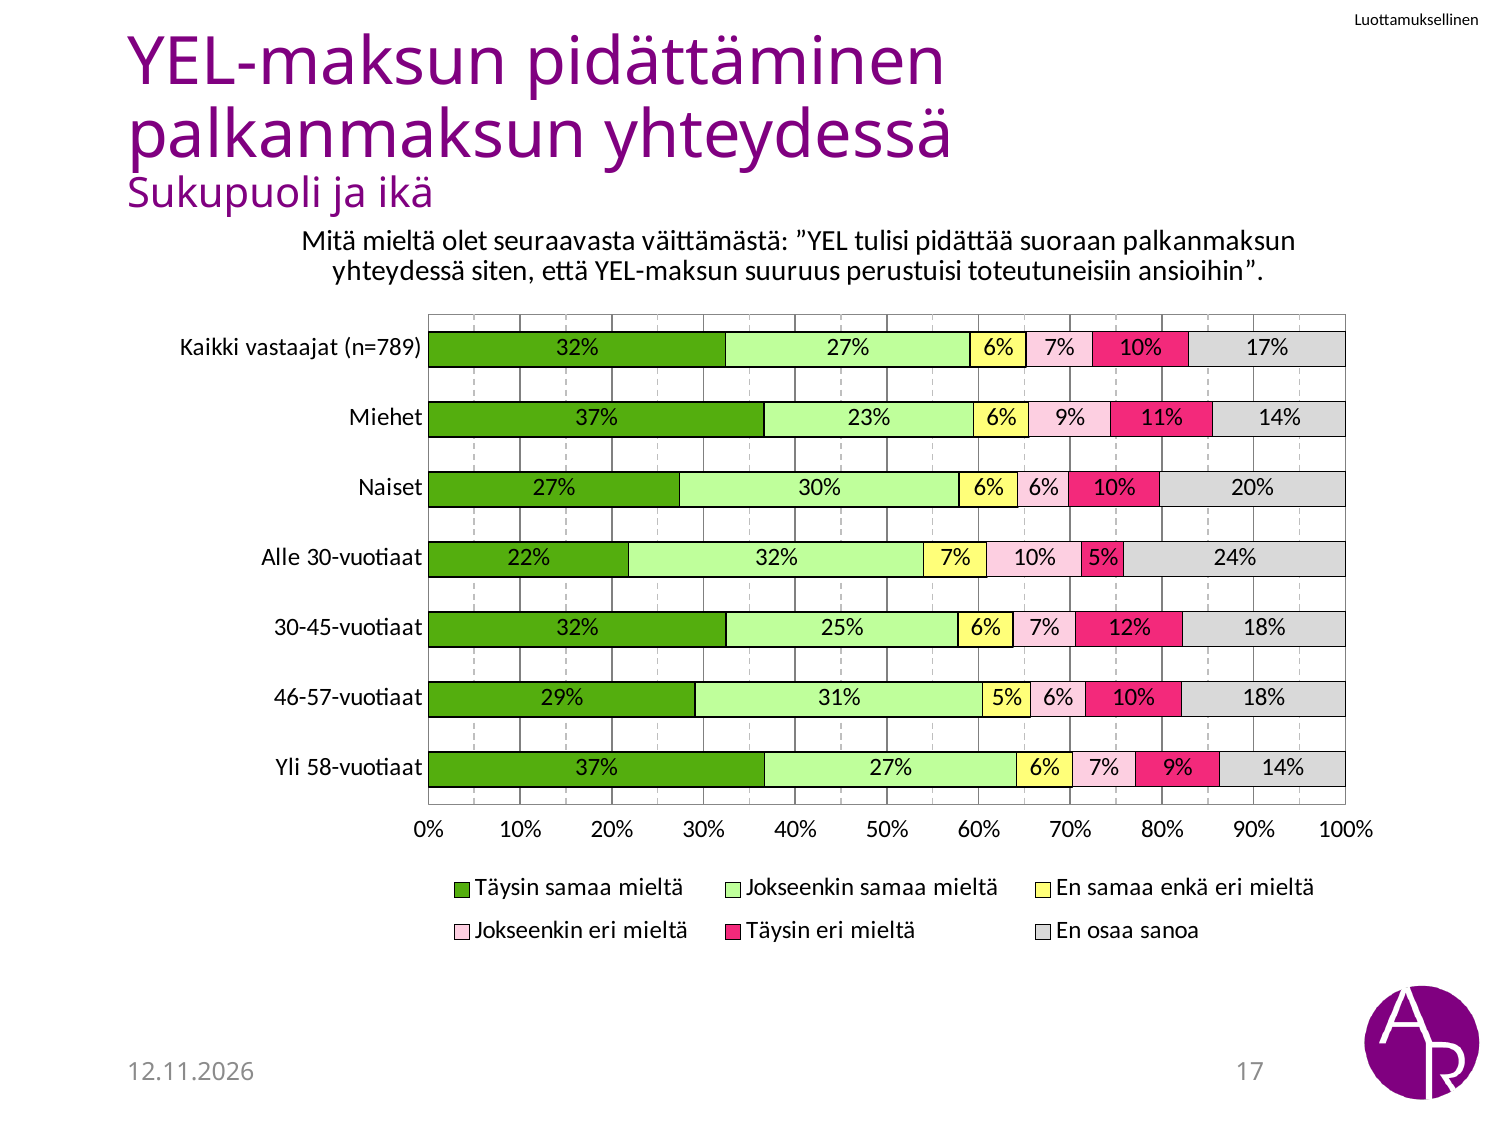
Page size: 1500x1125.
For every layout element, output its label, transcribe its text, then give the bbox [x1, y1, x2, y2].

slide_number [112, 1042, 425, 1103]
picture [1340, 961, 1500, 1123]
title YEL-maksun pidättäminen palkanmaksun yhteydessä Sukupuoli ja ikä [112, 62, 1425, 219]
chart [111, 219, 1426, 1006]
slide_number 17 [1074, 1042, 1425, 1103]
